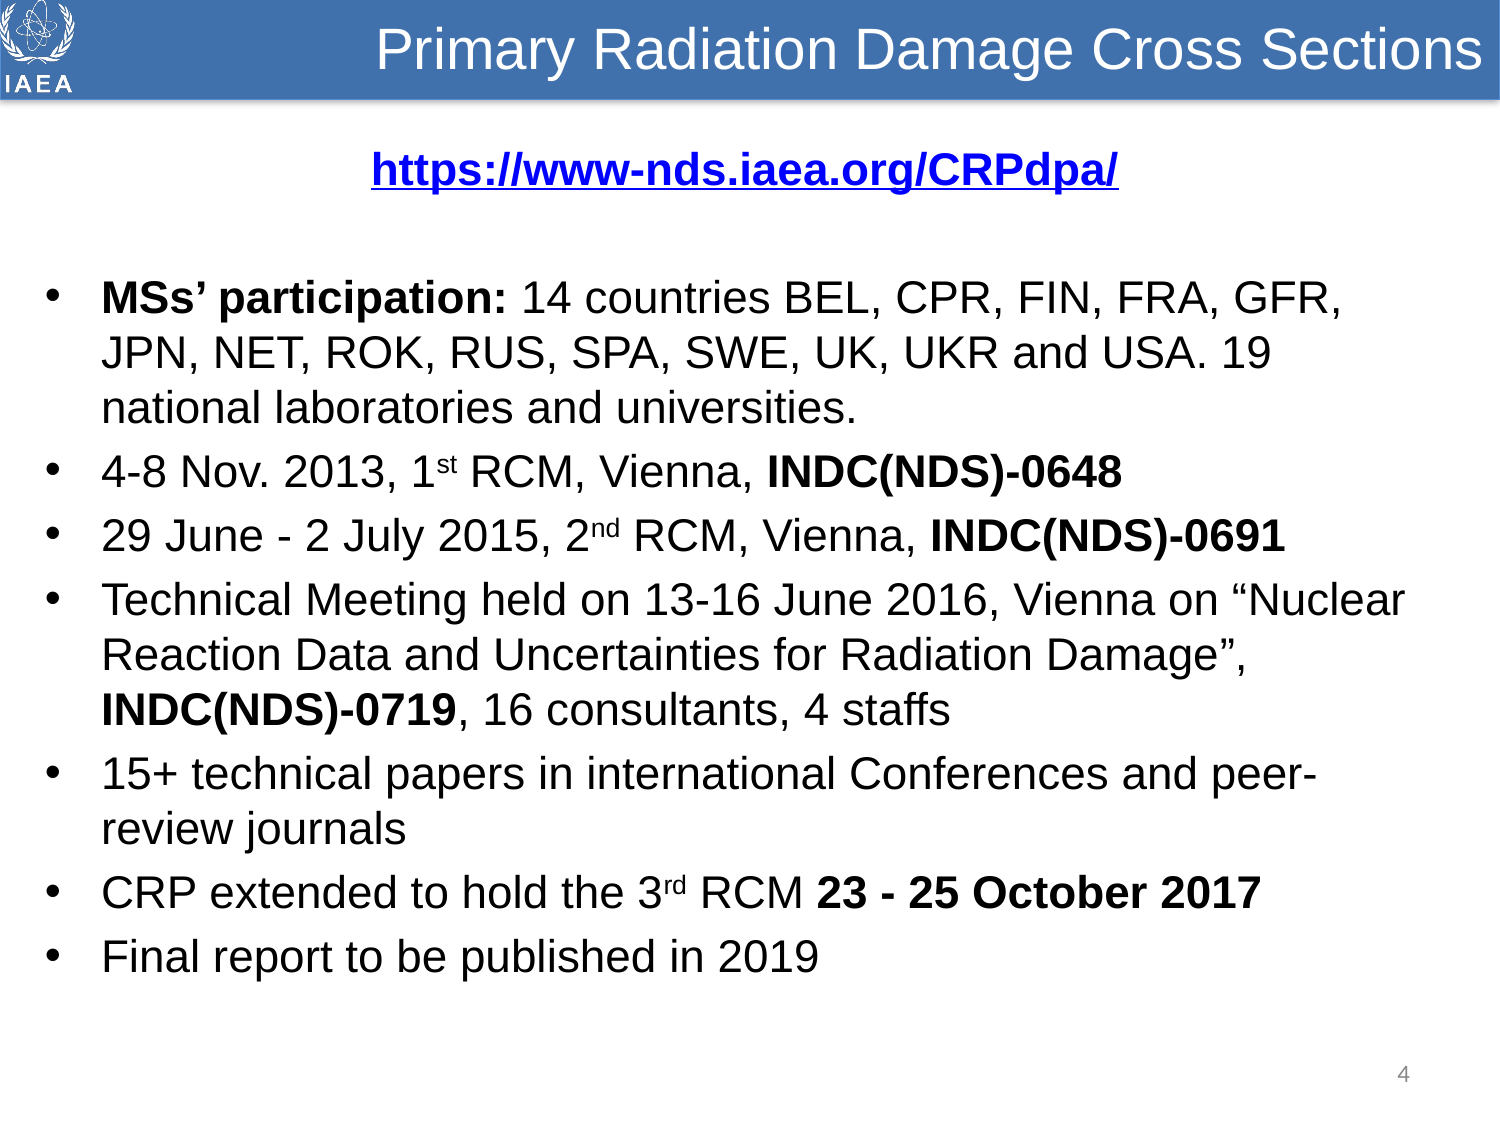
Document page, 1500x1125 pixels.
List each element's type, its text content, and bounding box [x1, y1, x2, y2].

list https://www-nds.iaea.org/CRPdpa/ MSs’ participation: 14 countries BEL, CPR, FIN, FRA, GFR, JPN, NET, ROK, RUS, SPA, SWE, UK, UKR and USA. 19 national laboratories and universities. 4-8 Nov. 2013, 1st RCM, Vienna, INDC(NDS)-0648 29 June - 2 July 2015, 2nd RCM, Vienna, INDC(NDS)-0691 Technical Meeting held on 13-16 June 2016, Vienna on “Nuclear Reaction Data and Uncertainties for Radiation Damage”, INDC(NDS)-0719, 16 consultants, 4 staffs 15+ technical papers in international Conferences and peer-review journals CRP extended to hold the 3rd RCM 23 - 25 October 2017 Final report to be published in 2019 [30, 131, 1460, 1066]
slide_number 4 [1074, 1042, 1425, 1103]
picture [0, 0, 75, 95]
text_box Primary Radiation Damage Cross Sections [229, 0, 1500, 95]
